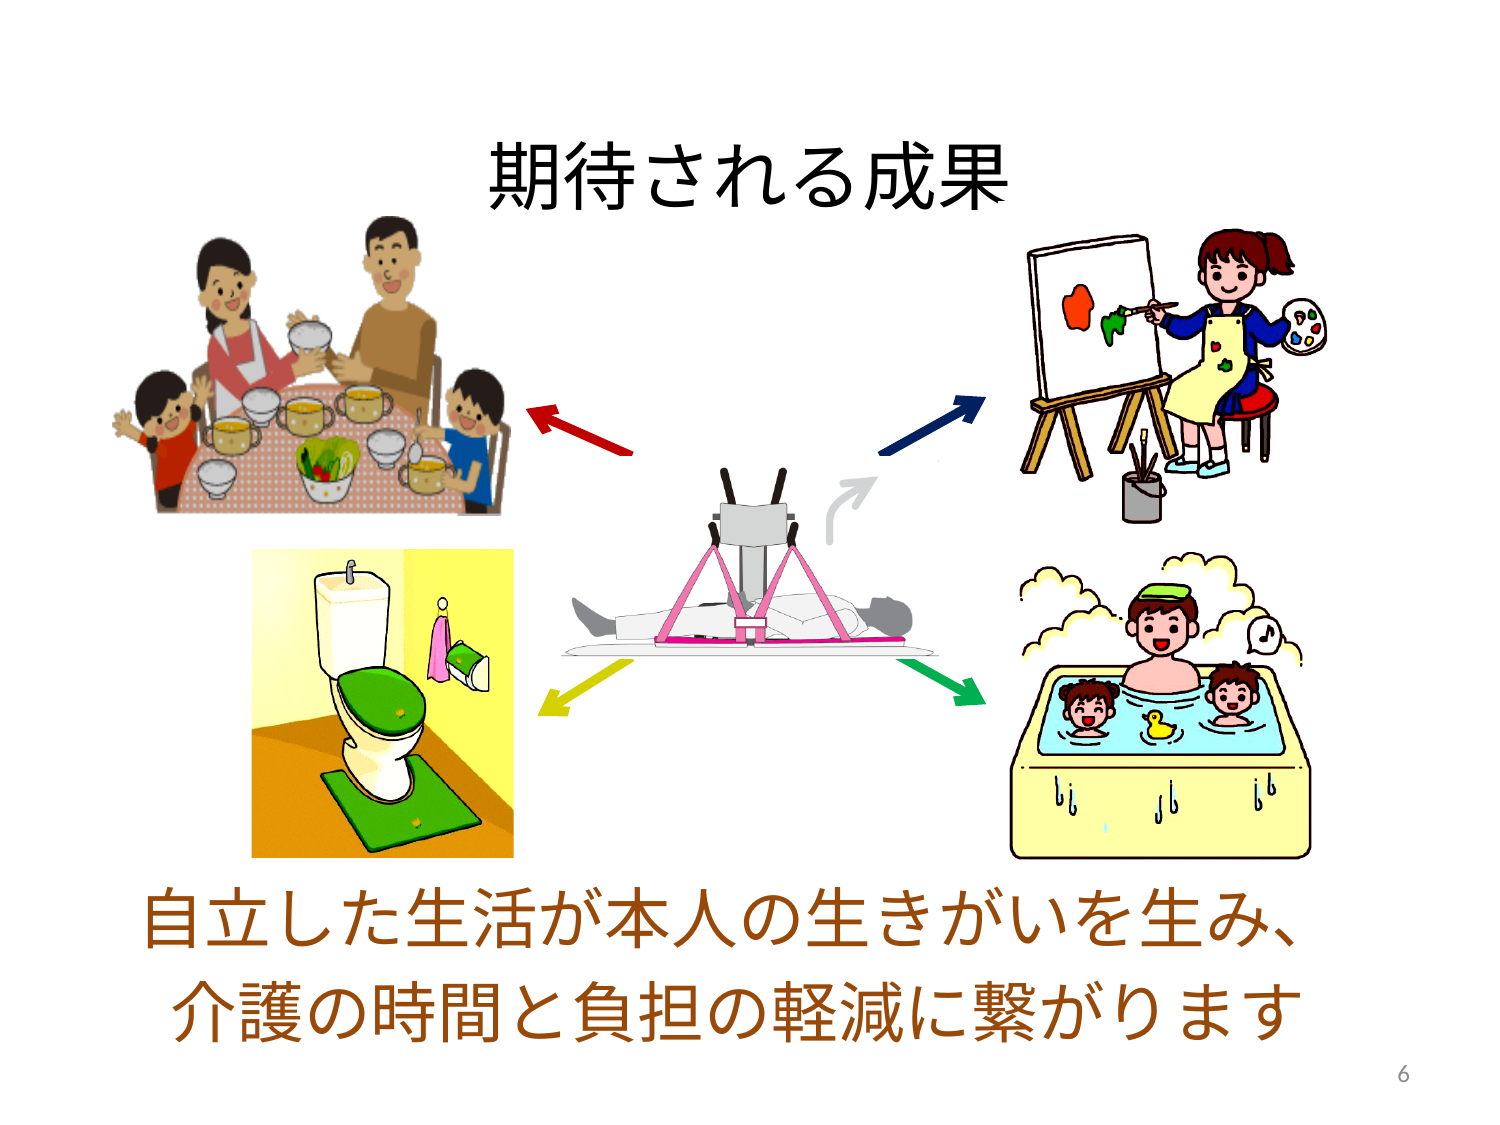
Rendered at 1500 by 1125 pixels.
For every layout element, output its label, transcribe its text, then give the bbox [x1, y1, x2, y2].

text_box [879, 396, 987, 457]
title 期待される成果 [112, 54, 1388, 296]
picture [251, 549, 514, 858]
slide_number 6 [1074, 1042, 1425, 1103]
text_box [537, 656, 633, 717]
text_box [525, 408, 633, 457]
picture [560, 455, 940, 659]
text_box 自立した生活が本人の生きがいを生み、 介護の時間と負担の軽減に繋がります [112, 869, 1365, 1094]
picture [997, 200, 1348, 870]
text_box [879, 644, 987, 705]
picture [111, 215, 511, 516]
